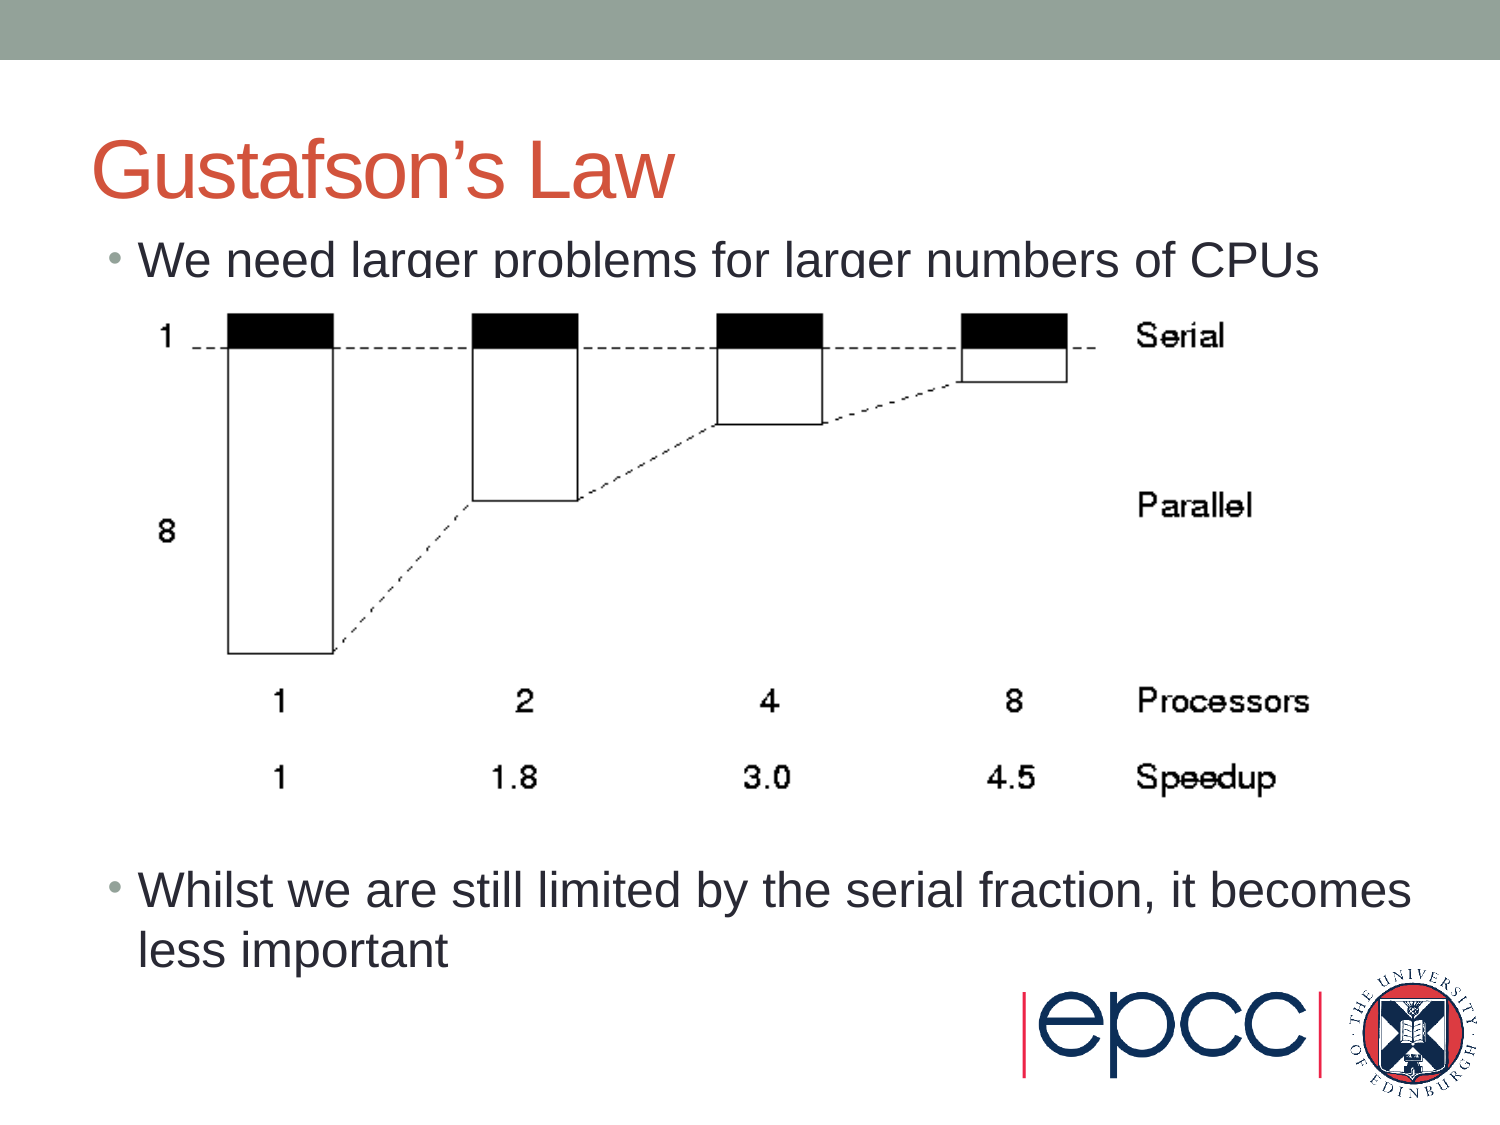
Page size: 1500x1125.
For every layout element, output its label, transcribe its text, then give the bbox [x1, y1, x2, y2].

picture [1348, 968, 1478, 1098]
picture [135, 278, 1400, 823]
picture [1012, 1000, 1330, 1086]
title Gustafson’s Law [75, 87, 1425, 244]
list We need larger problems for larger numbers of CPUs Whilst we are still limited by the serial fraction, it becomes less important [92, 219, 1443, 1000]
